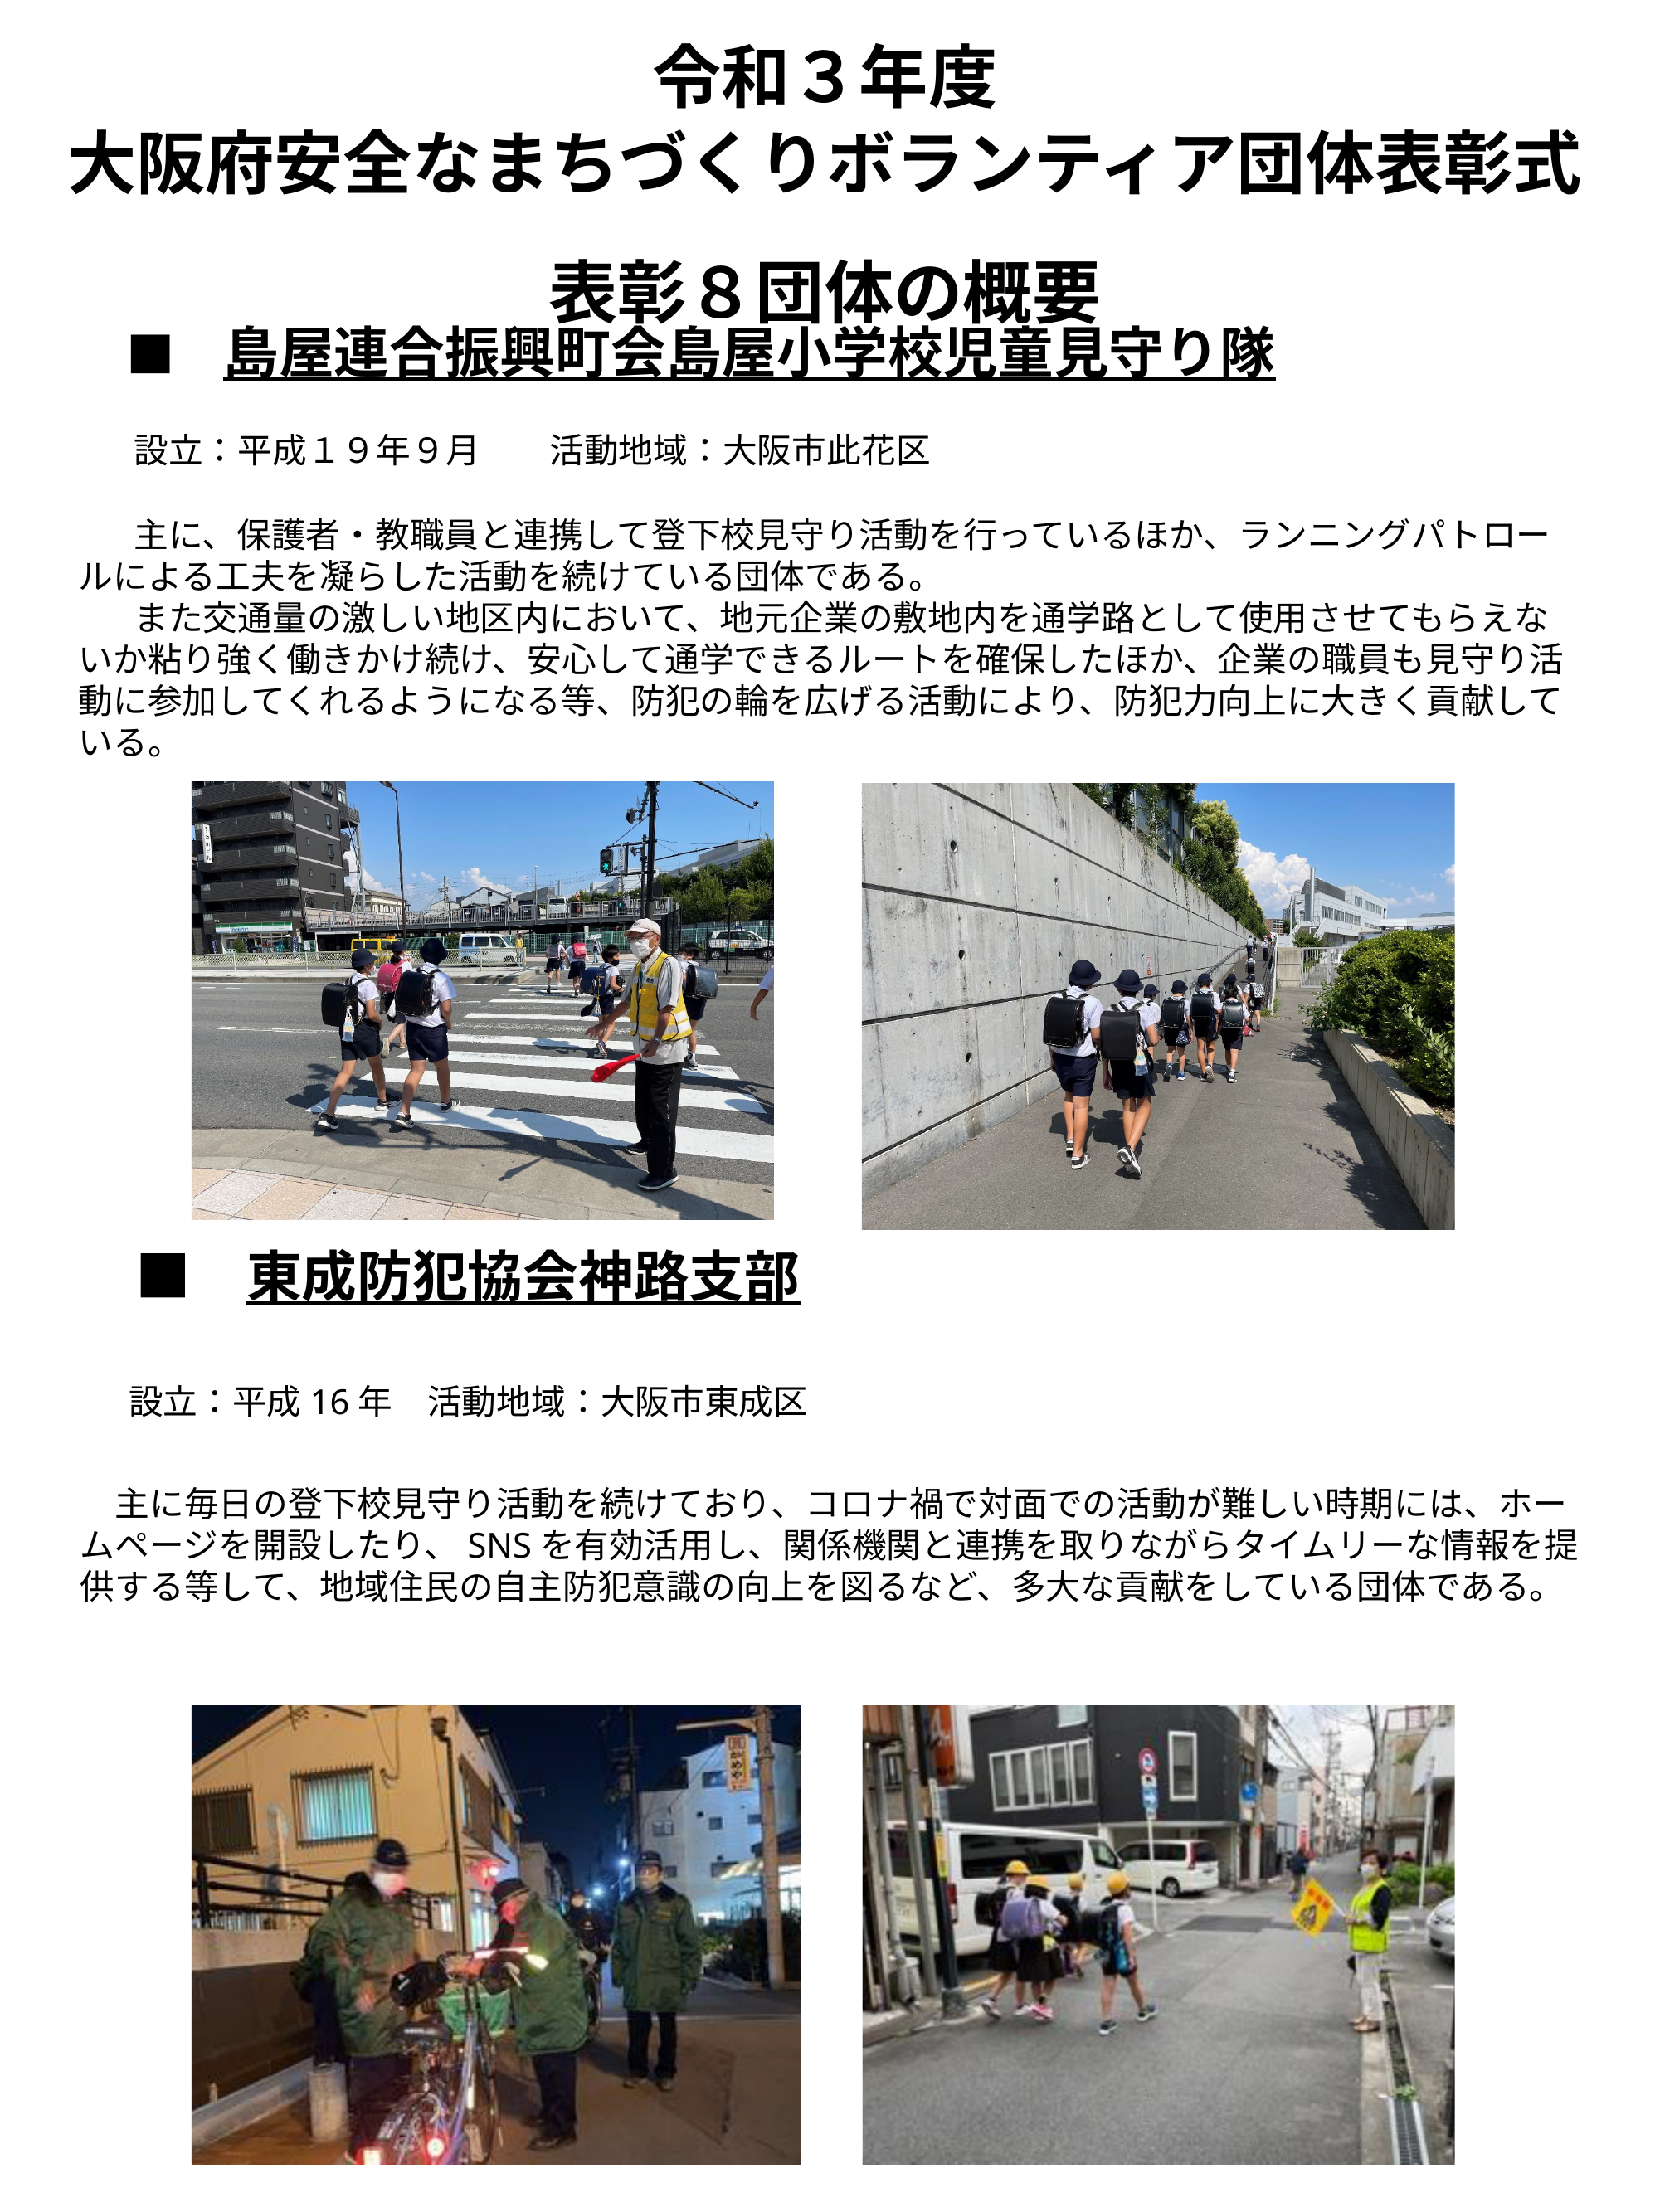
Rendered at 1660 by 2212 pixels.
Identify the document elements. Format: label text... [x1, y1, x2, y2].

text_box 令和３年度 大阪府安全なまちづくりボランティア団体表彰式 表彰８団体の概要 [43, 66, 1607, 382]
picture [191, 781, 774, 1220]
picture [191, 1705, 801, 2165]
text_box ■ 東成防犯協会神路支部 設立：平成16年 活動地域：大阪市東成区 主に毎日の登下校見守り活動を続けており、コロナ禍で対面での活動が難しい時期には、ホームページを開設したり、SNSを有効活用し、関係機関と連携を取りながらタイムリーな情報を提供する等して、地域住民の自主防犯意識の向上を図るなど、多大な貢献をしている団体である。 [68, 1235, 1607, 1613]
picture [861, 783, 1455, 1230]
picture [861, 1705, 1455, 2165]
text_box ■ 島屋連合振興町会島屋小学校児童見守り隊 設立：平成１９年９月 活動地域：大阪市此花区 主に、保護者・教職員と連携して登下校見守り活動を行っているほか、ランニングパトロールによる工夫を凝らした活動を続けている団体である。 また交通量の激しい地区内において、地元企業の敷地内を通学路として使用させてもらえないか粘り強く働きかけ続け、安心して通学できるルートを確保したほか、企業の職員も見守り活動に参加してくれるようになる等、防犯の輪を広げる活動により、防犯力向上に大きく貢献している。 [66, 334, 1584, 810]
